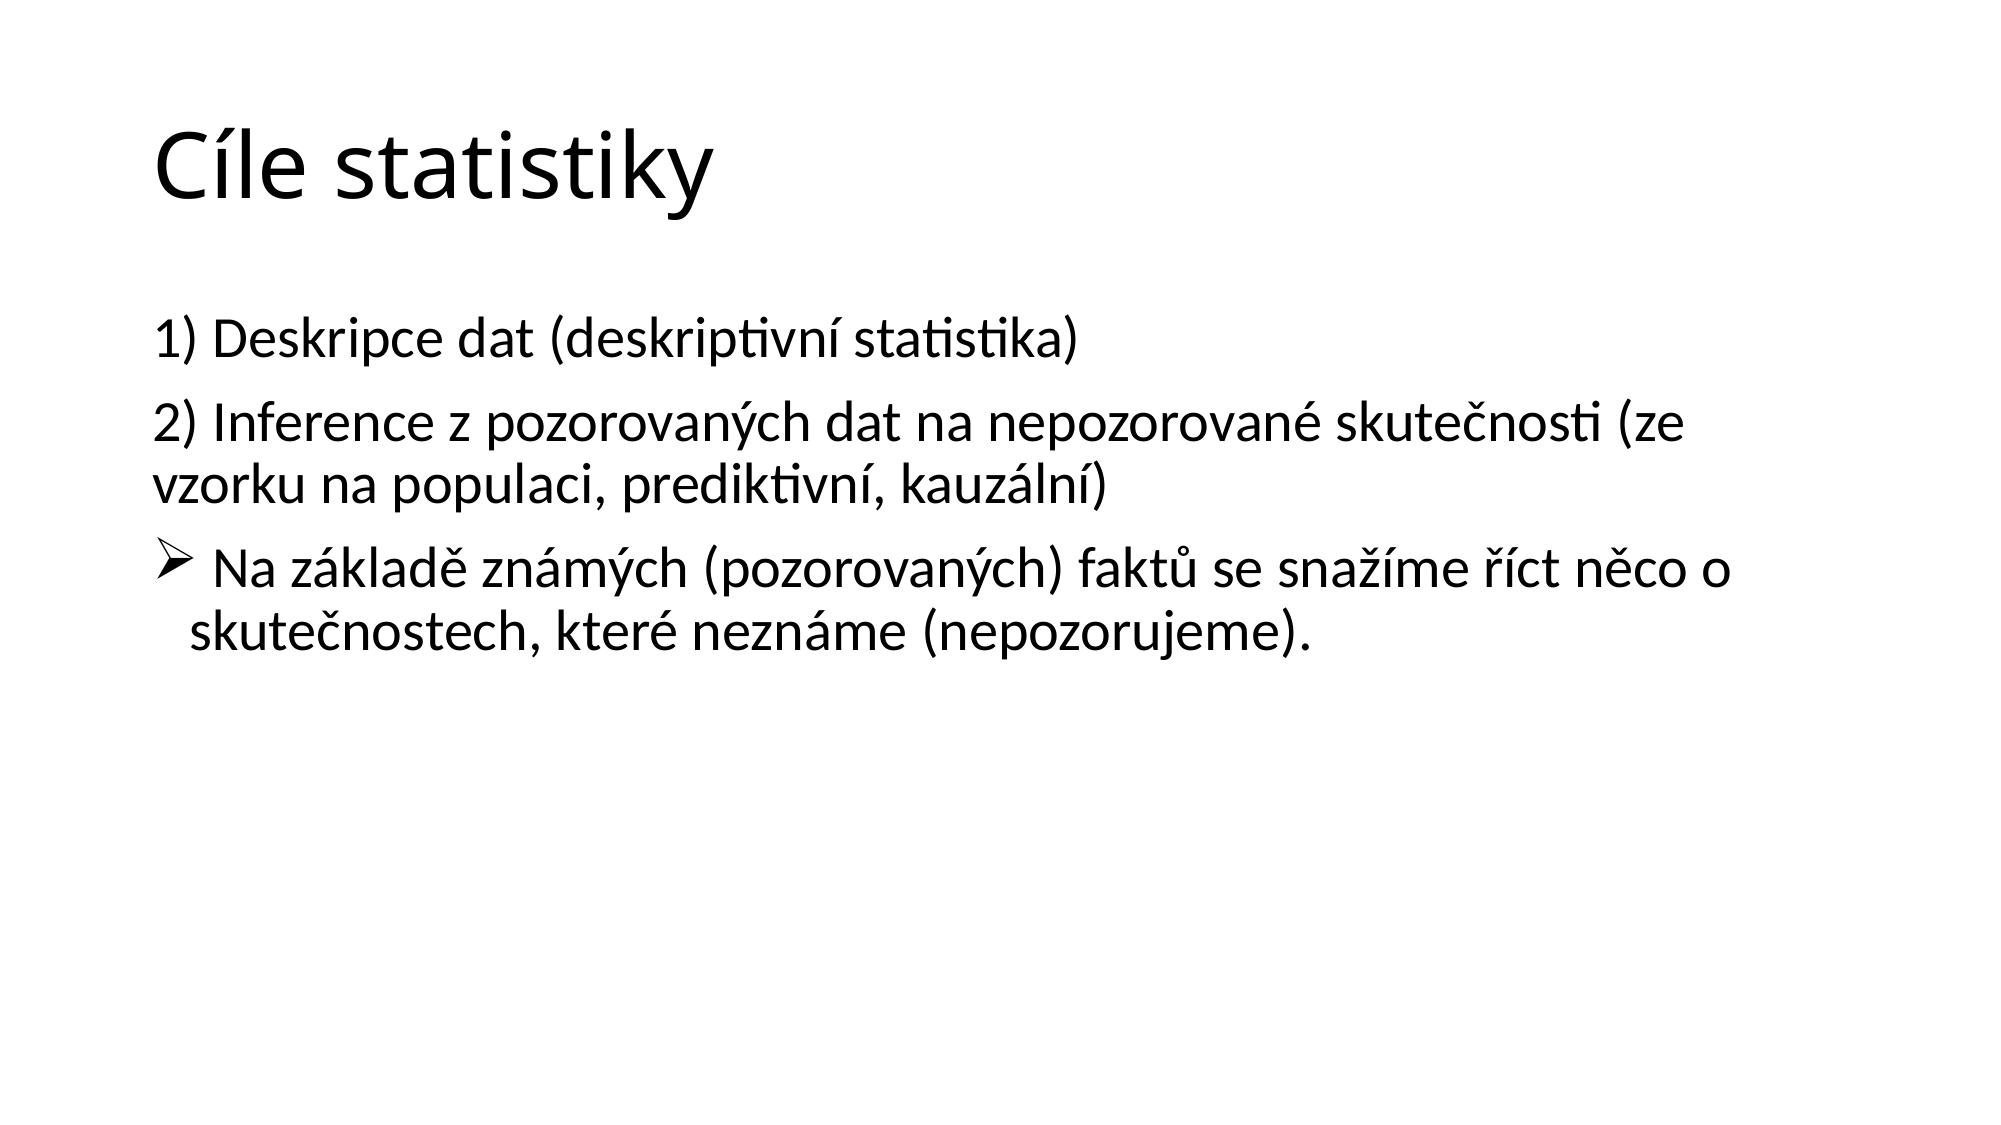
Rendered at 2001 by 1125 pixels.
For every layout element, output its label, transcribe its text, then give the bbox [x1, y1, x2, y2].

title Cíle statistiky [137, 59, 1863, 278]
list 1) Deskripce dat (deskriptivní statistika) 2) Inference z pozorovaných dat na nepozorované skutečnosti (ze vzorku na populaci, prediktivní, kauzální) Na základě známých (pozorovaných) faktů se snažíme říct něco o skutečnostech, které neznáme (nepozorujeme). [137, 299, 1863, 1014]
